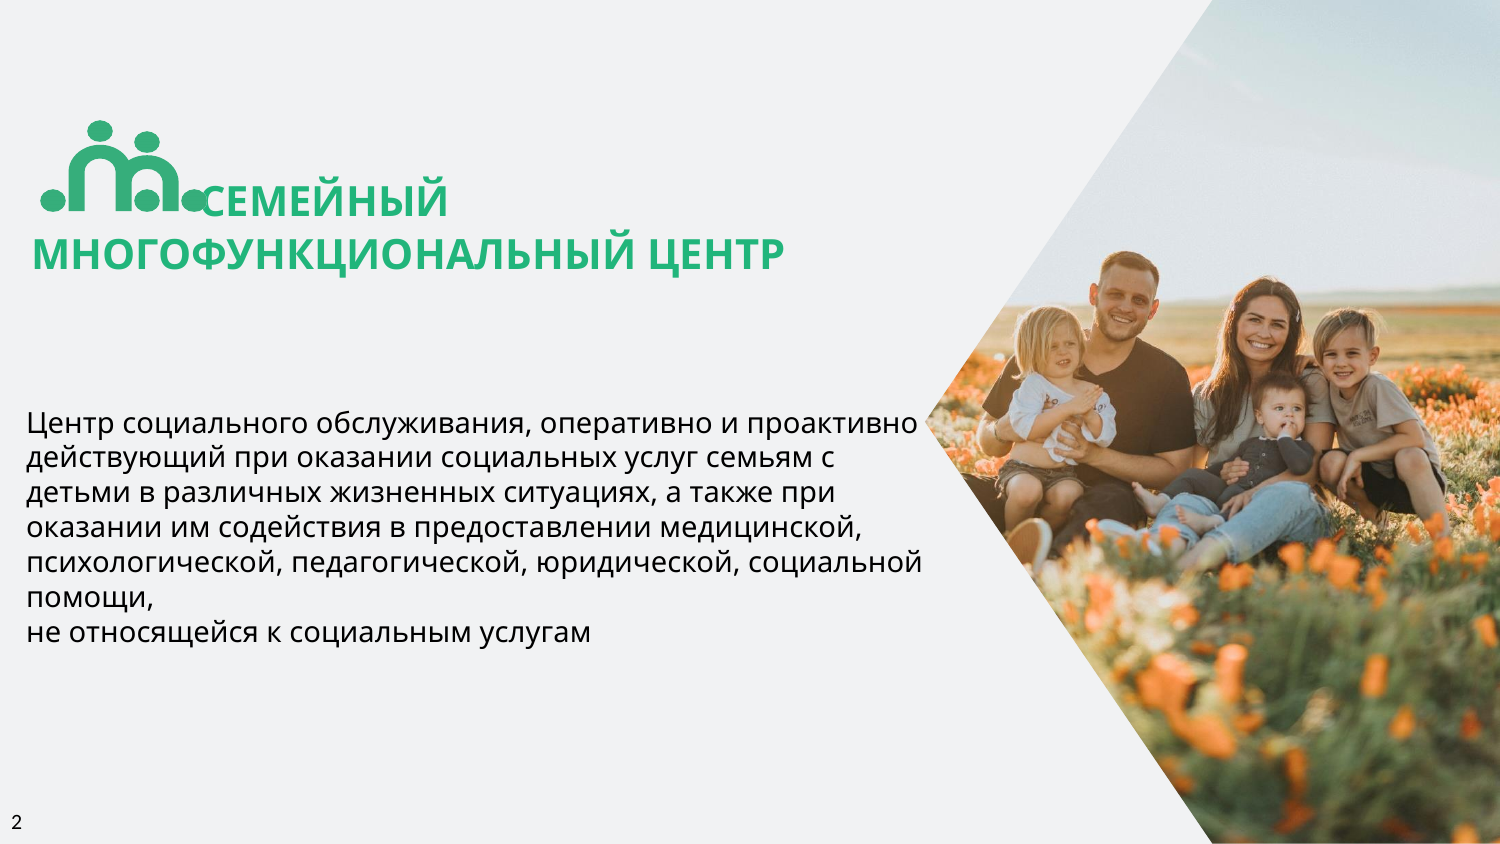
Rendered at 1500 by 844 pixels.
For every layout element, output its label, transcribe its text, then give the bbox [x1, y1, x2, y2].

text_box [939, 0, 1500, 844]
text_box СЕМЕЙНЫЙ МНОГОФУНКЦИОНАЛЬНЫЙ ЦЕНТР [16, 150, 930, 286]
text_box 2 [0, 800, 37, 842]
text_box Центр социального обслуживания, оперативно и проактивно действующий при оказании социальных услуг семьям с детьми в различных жизненных ситуациях, а также при оказании им содействия в предоставлении медицинской, психологической, педагогической, юридической, социальной помощи, не относящейся к социальным услугам [11, 396, 962, 656]
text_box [40, 120, 207, 212]
